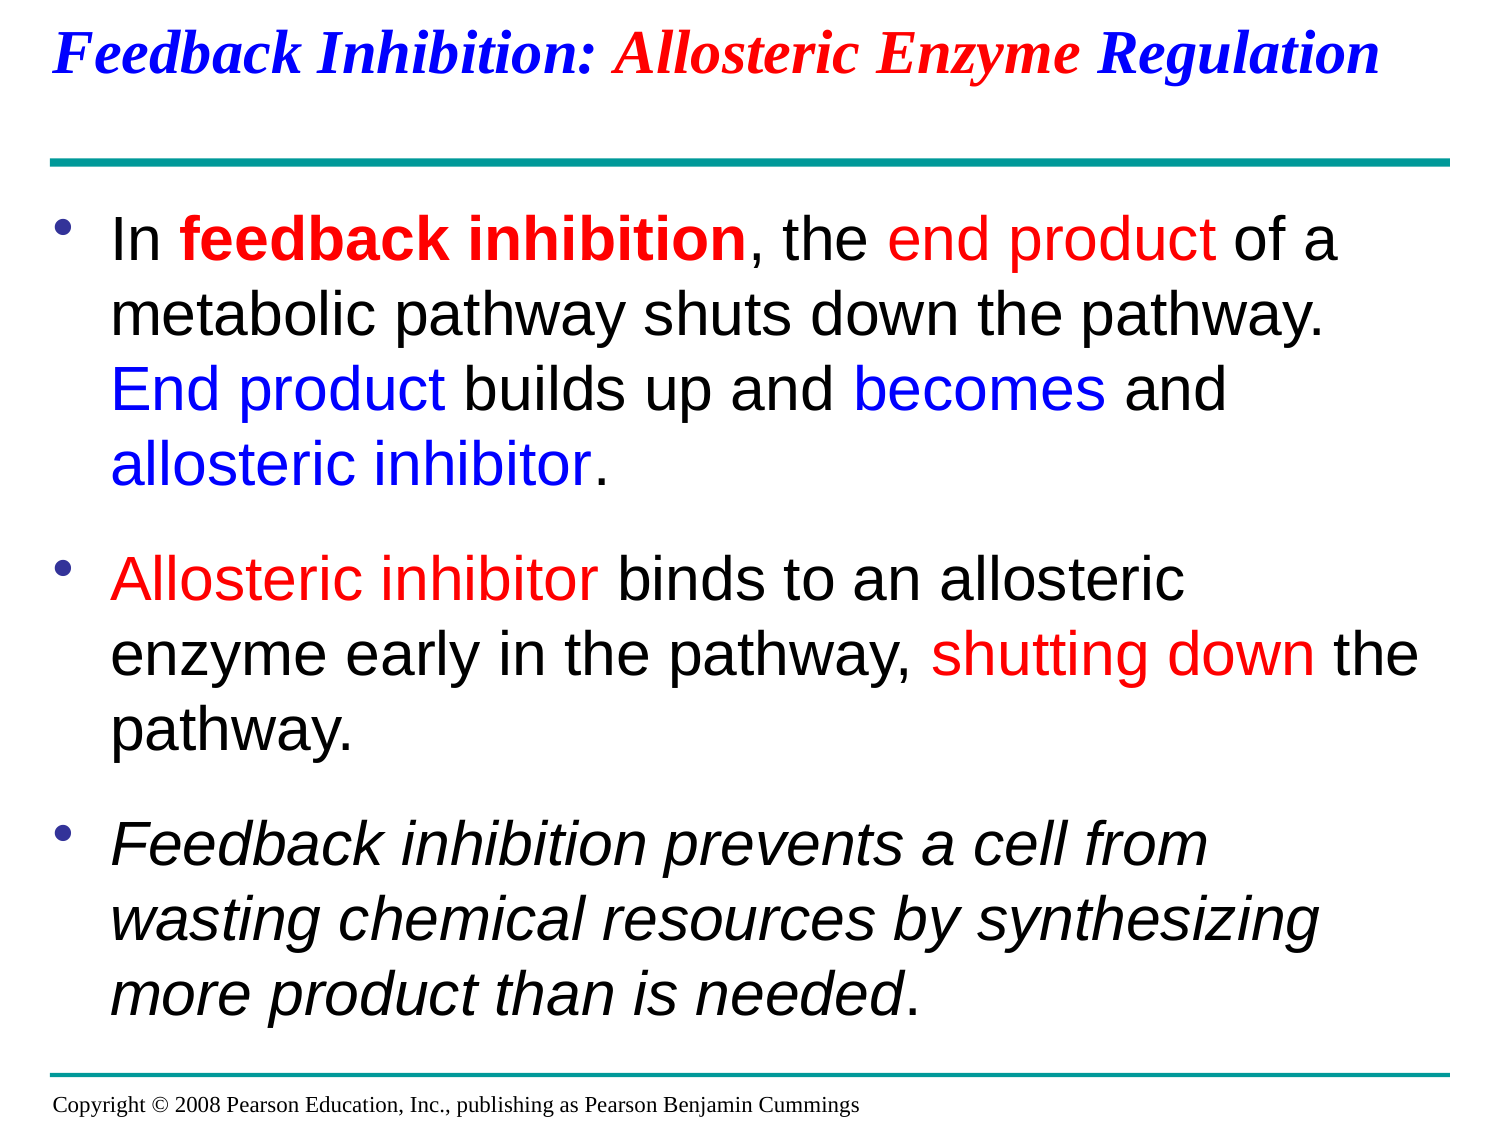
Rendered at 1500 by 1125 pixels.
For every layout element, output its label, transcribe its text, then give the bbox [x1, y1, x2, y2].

text_box [50, 29, 1500, 75]
list In feedback inhibition, the end product of a metabolic pathway shuts down the pathway. End product builds up and becomes and allosteric inhibitor. Allosteric inhibitor binds to an allosteric enzyme early in the pathway, shutting down the pathway. Feedback inhibition prevents a cell from wasting chemical resources by synthesizing more product than is needed. [37, 190, 1438, 1069]
title Feedback Inhibition: Allosteric Enzyme Regulation [37, 12, 1438, 98]
text_box Copyright © 2008 Pearson Education, Inc., publishing as Pearson Benjamin Cummings [37, 1082, 938, 1125]
